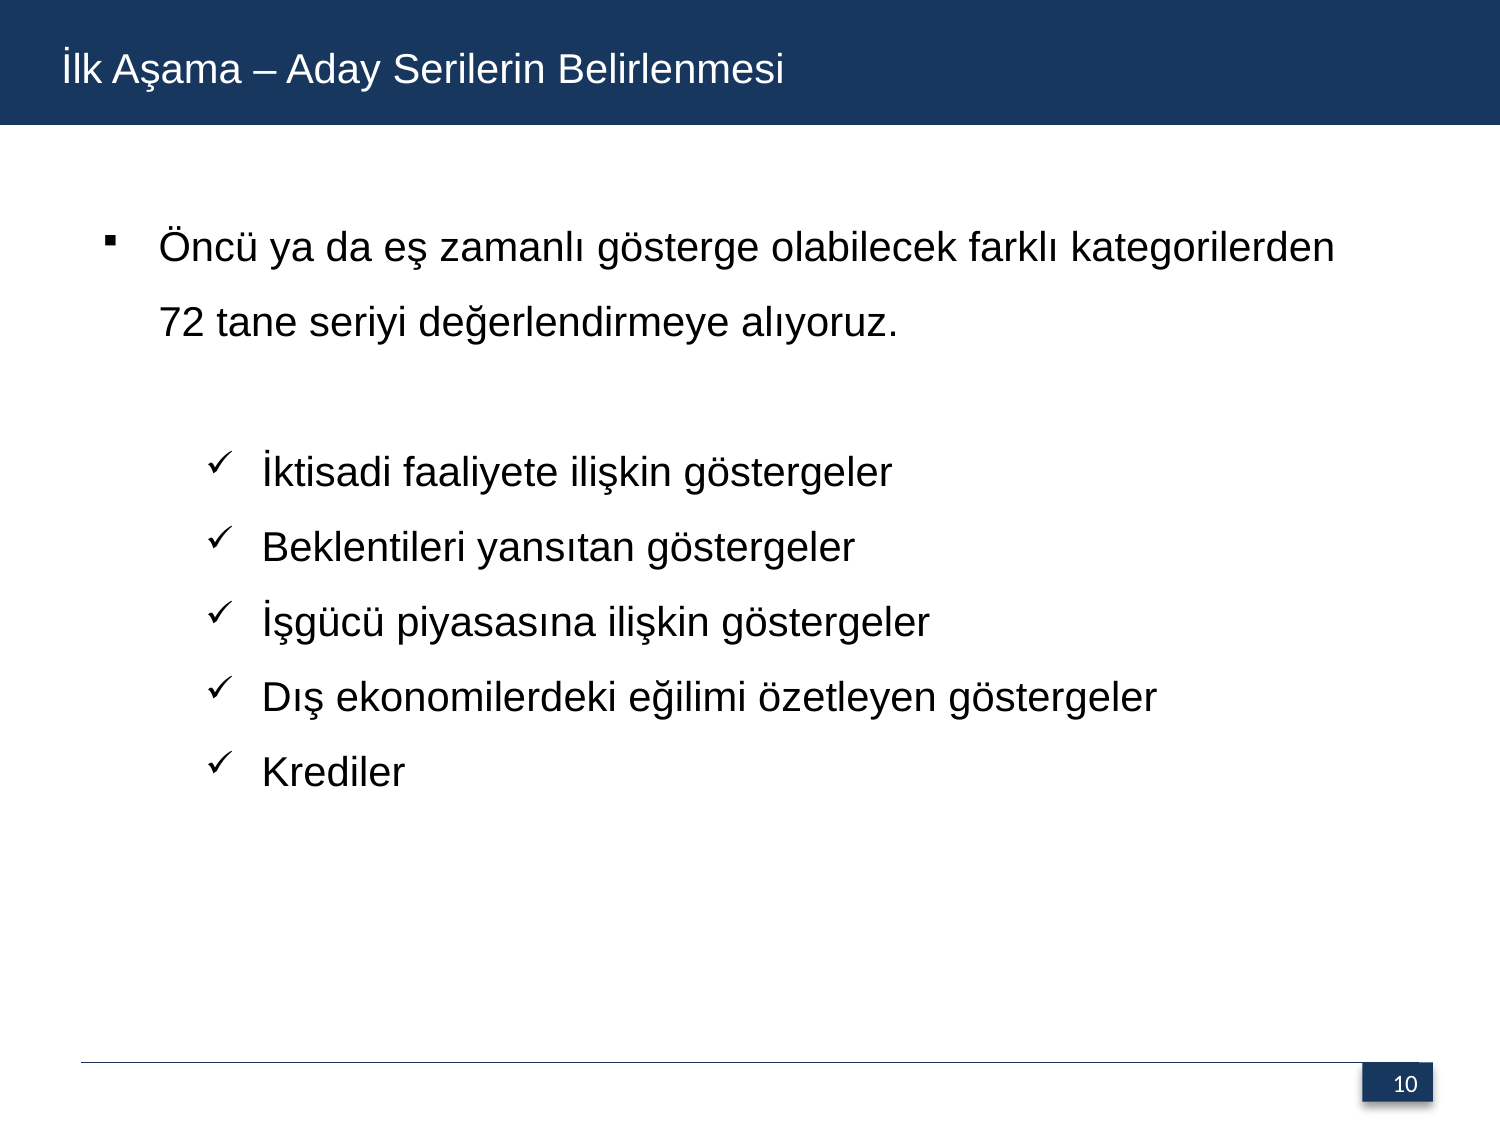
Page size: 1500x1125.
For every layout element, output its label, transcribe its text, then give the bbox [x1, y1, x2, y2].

text_box İlk Aşama – Aday Serilerin Belirlenmesi [46, 33, 1497, 99]
text_box Öncü ya da eş zamanlı gösterge olabilecek farklı kategorilerden 72 tane seriyi değerlendirmeye alıyoruz. İktisadi faaliyete ilişkin göstergeler Beklentileri yansıtan göstergeler İşgücü piyasasına ilişkin göstergeler Dış ekonomilerdeki eğilimi özetleyen göstergeler Krediler [87, 187, 1393, 803]
